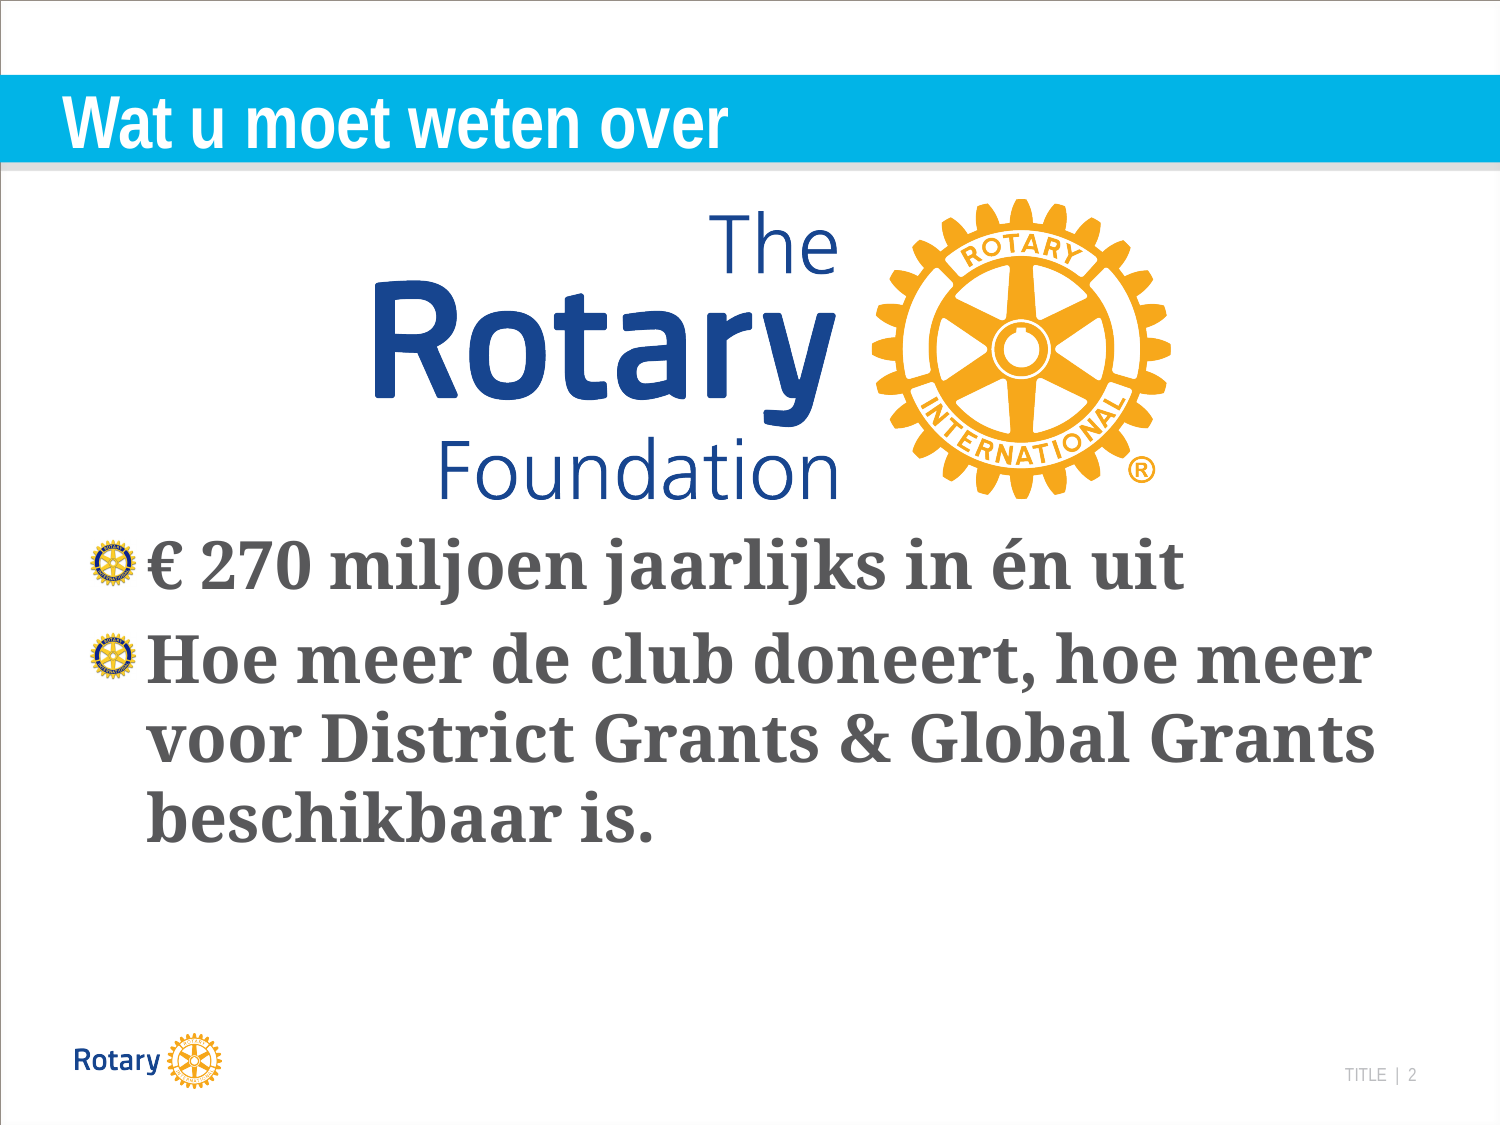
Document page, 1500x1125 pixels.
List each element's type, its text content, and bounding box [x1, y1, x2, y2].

picture [75, 1033, 222, 1089]
list € 270 miljoen jaarlijks in én uit Hoe meer de club doneert, hoe meer voor District Grants & Global Grants beschikbaar is. [75, 200, 1425, 943]
picture [89, 539, 137, 587]
picture [89, 632, 137, 680]
title Wat u moet weten over [62, 75, 1500, 163]
picture [374, 199, 1172, 501]
